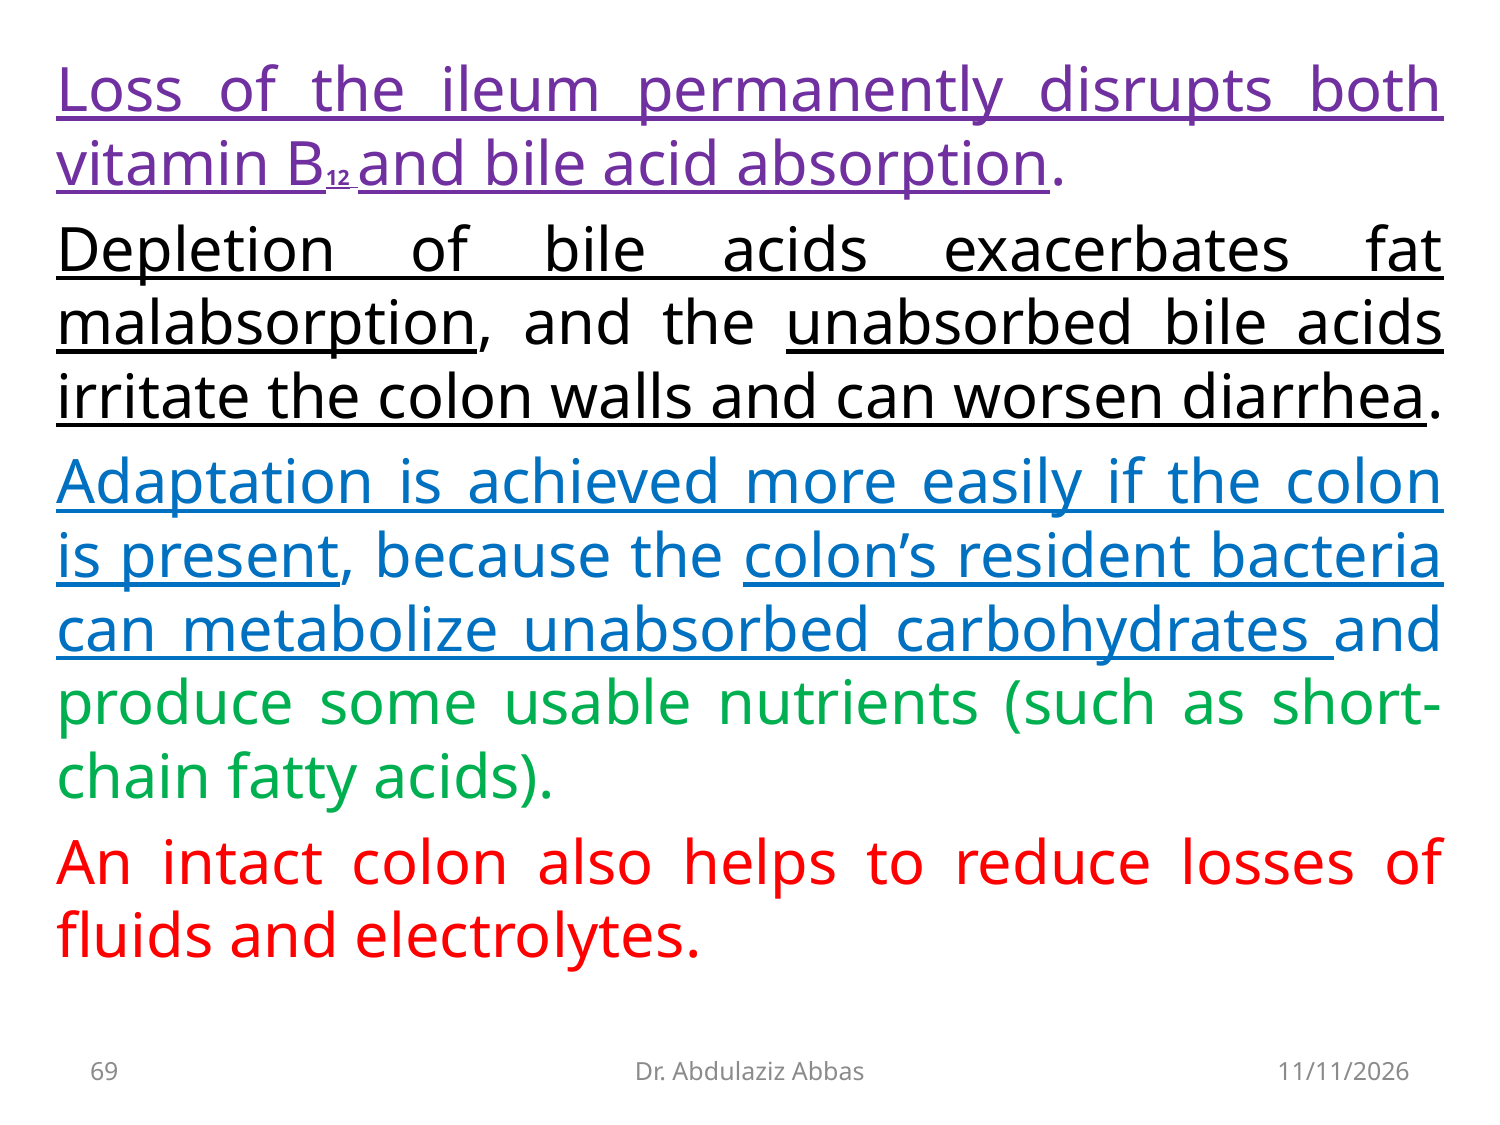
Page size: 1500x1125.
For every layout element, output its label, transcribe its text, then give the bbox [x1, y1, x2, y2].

slide_number 69 [75, 1042, 425, 1103]
footer Dr. Abdulaziz Abbas [512, 1042, 988, 1103]
list Loss of the ileum permanently disrupts both vitamin B12 and bile acid absorption. Depletion of bile acids exacerbates fat malabsorption, and the unabsorbed bile acids irritate the colon walls and can worsen diarrhea. Adaptation is achieved more easily if the colon is present, because the colon’s resident bacteria can metabolize unabsorbed carbohydrates and produce some usable nutrients (such as short-chain fatty acids). An intact colon also helps to reduce losses of fluids and electrolytes. [41, 42, 1459, 1047]
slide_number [1074, 1042, 1425, 1103]
